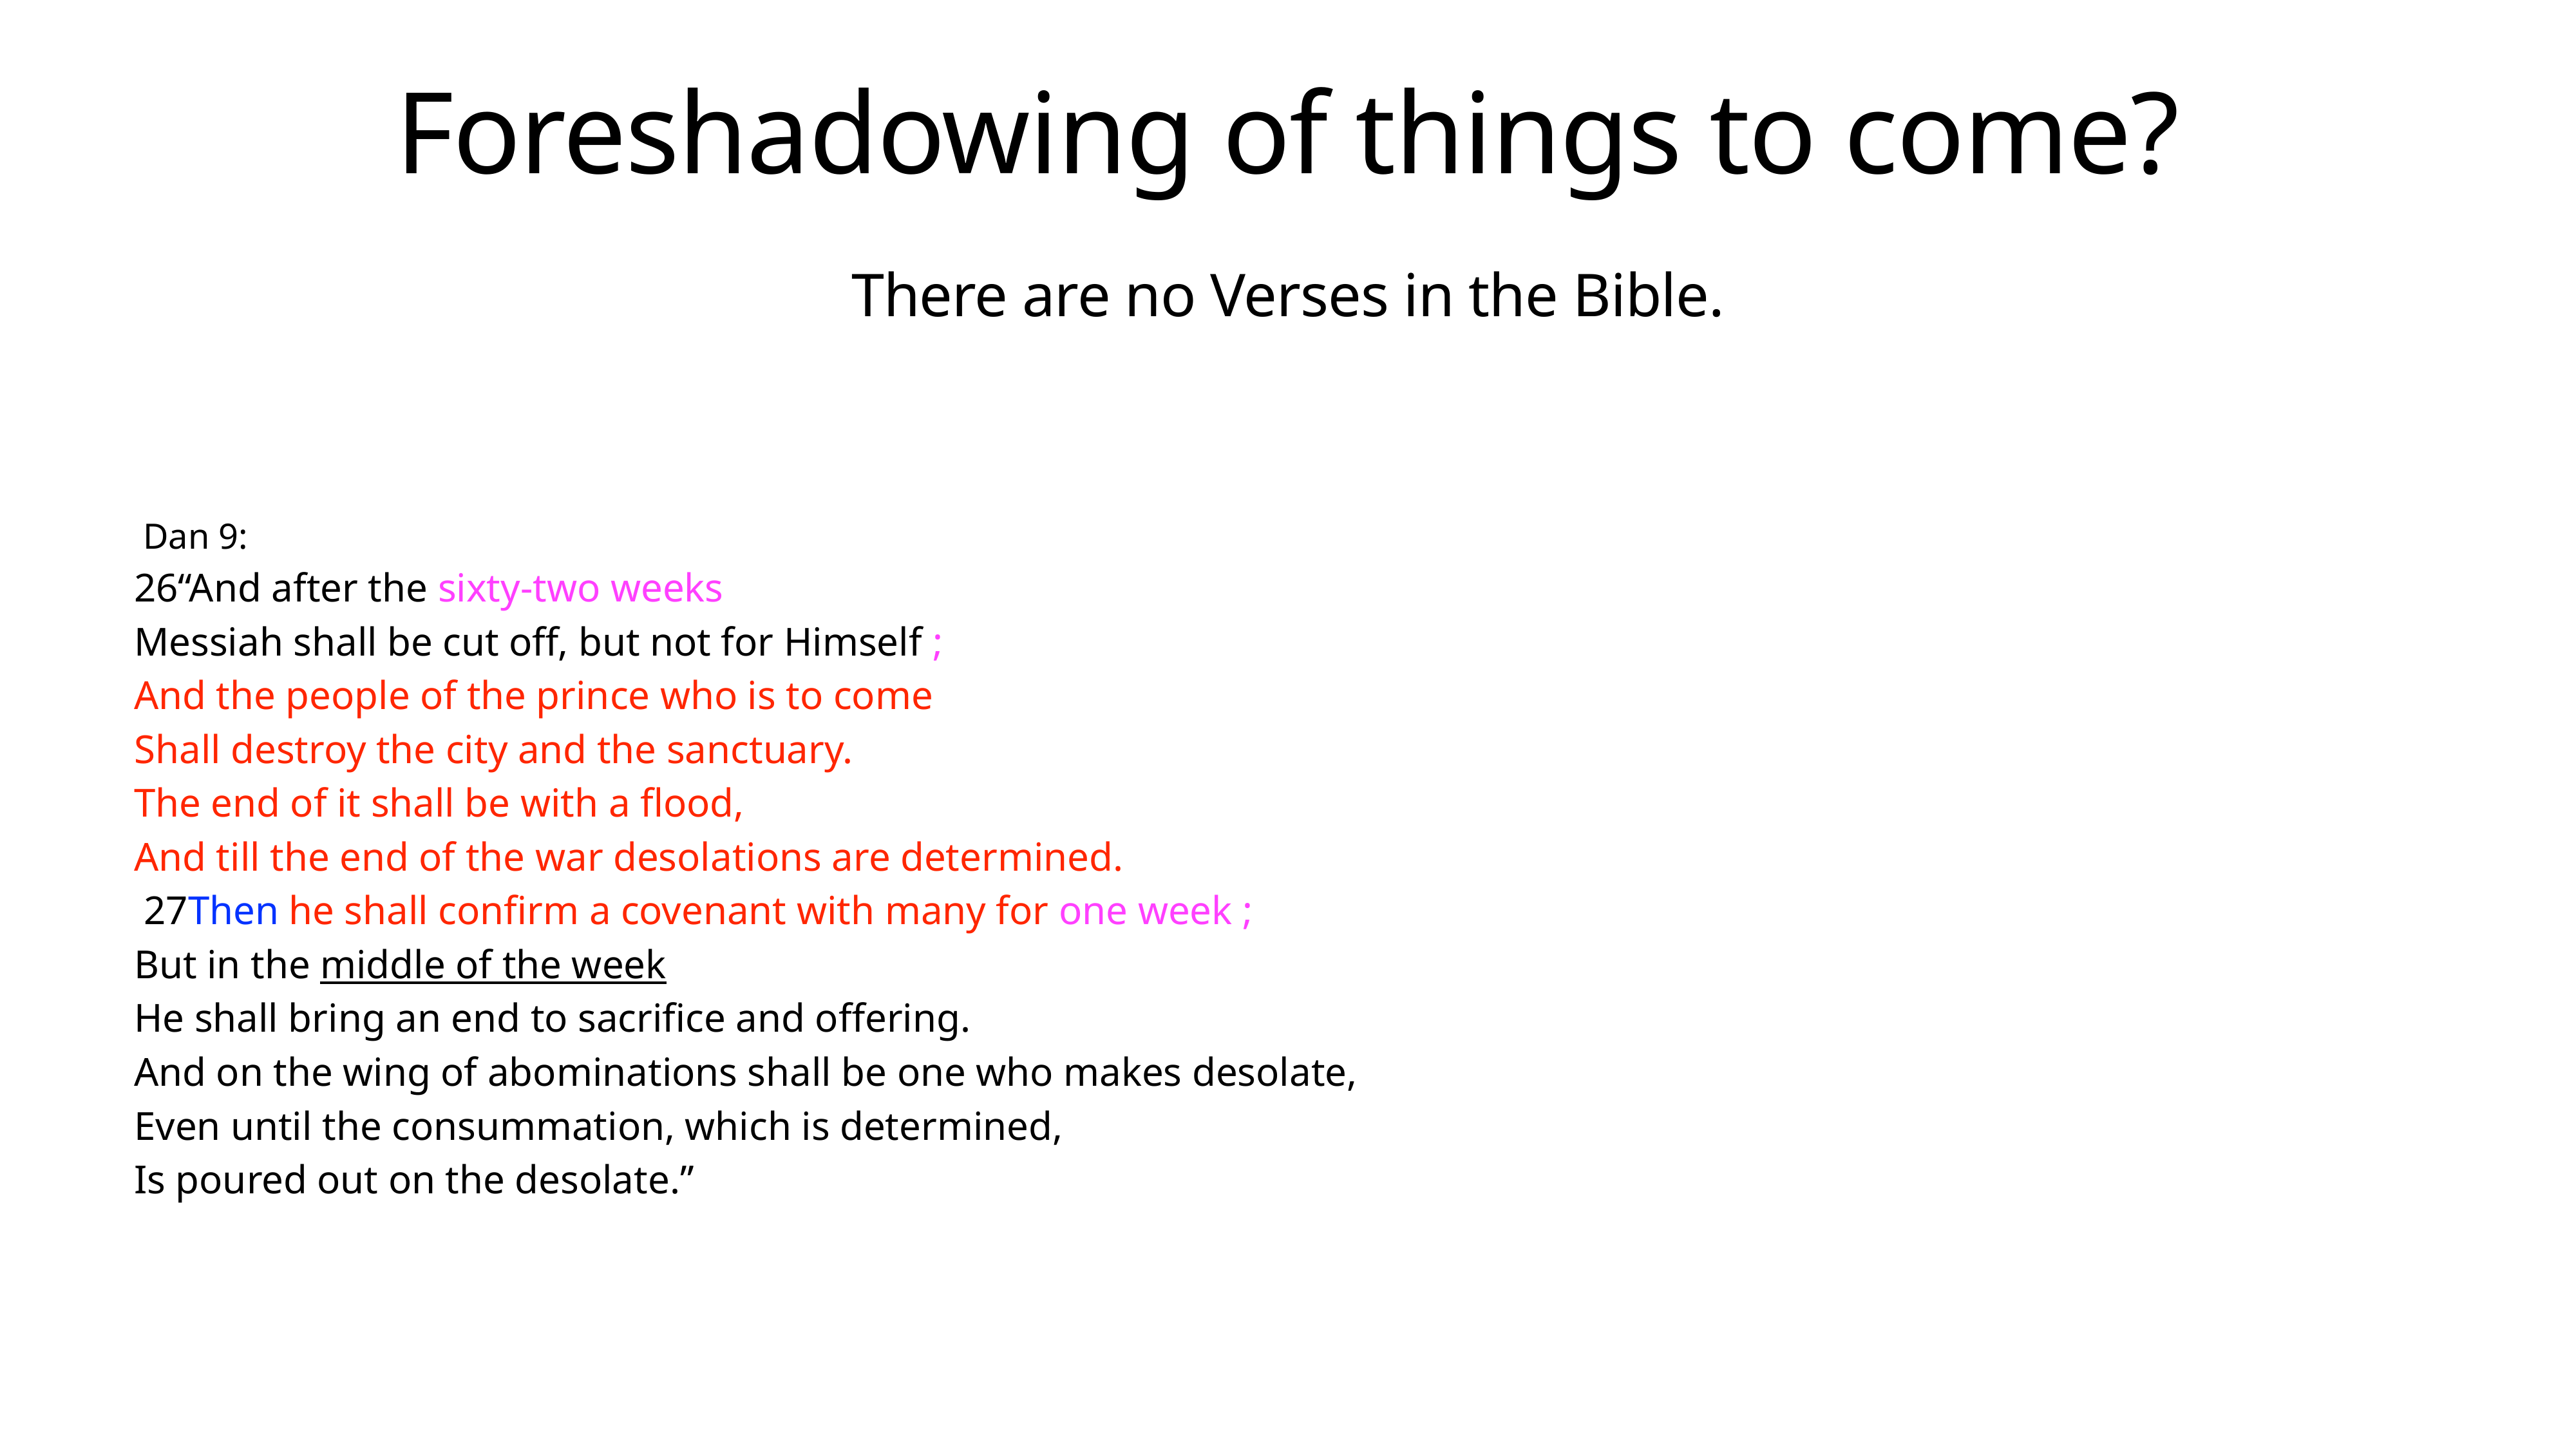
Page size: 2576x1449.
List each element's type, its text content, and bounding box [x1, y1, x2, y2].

list Dan 9: 26“And after the sixty-two weeks Messiah shall be cut off, but not for Himself ; And the people of the prince who is to come Shall destroy the city and the sanctuary. The end of it shall be with a flood, And till the end of the war desolations are determined. 27Then he shall confirm a covenant with many for one week ; But in the middle of the week He shall bring an end to sacrifice and offering. And on the wing of abominations shall be one who makes desolate, Even until the consummation, which is determined, Is poured out on the desolate.” [128, 513, 2448, 1400]
list There are no Verses in the Bible. [128, 252, 2448, 341]
title Foreshadowing of things to come? [128, 81, 2448, 252]
